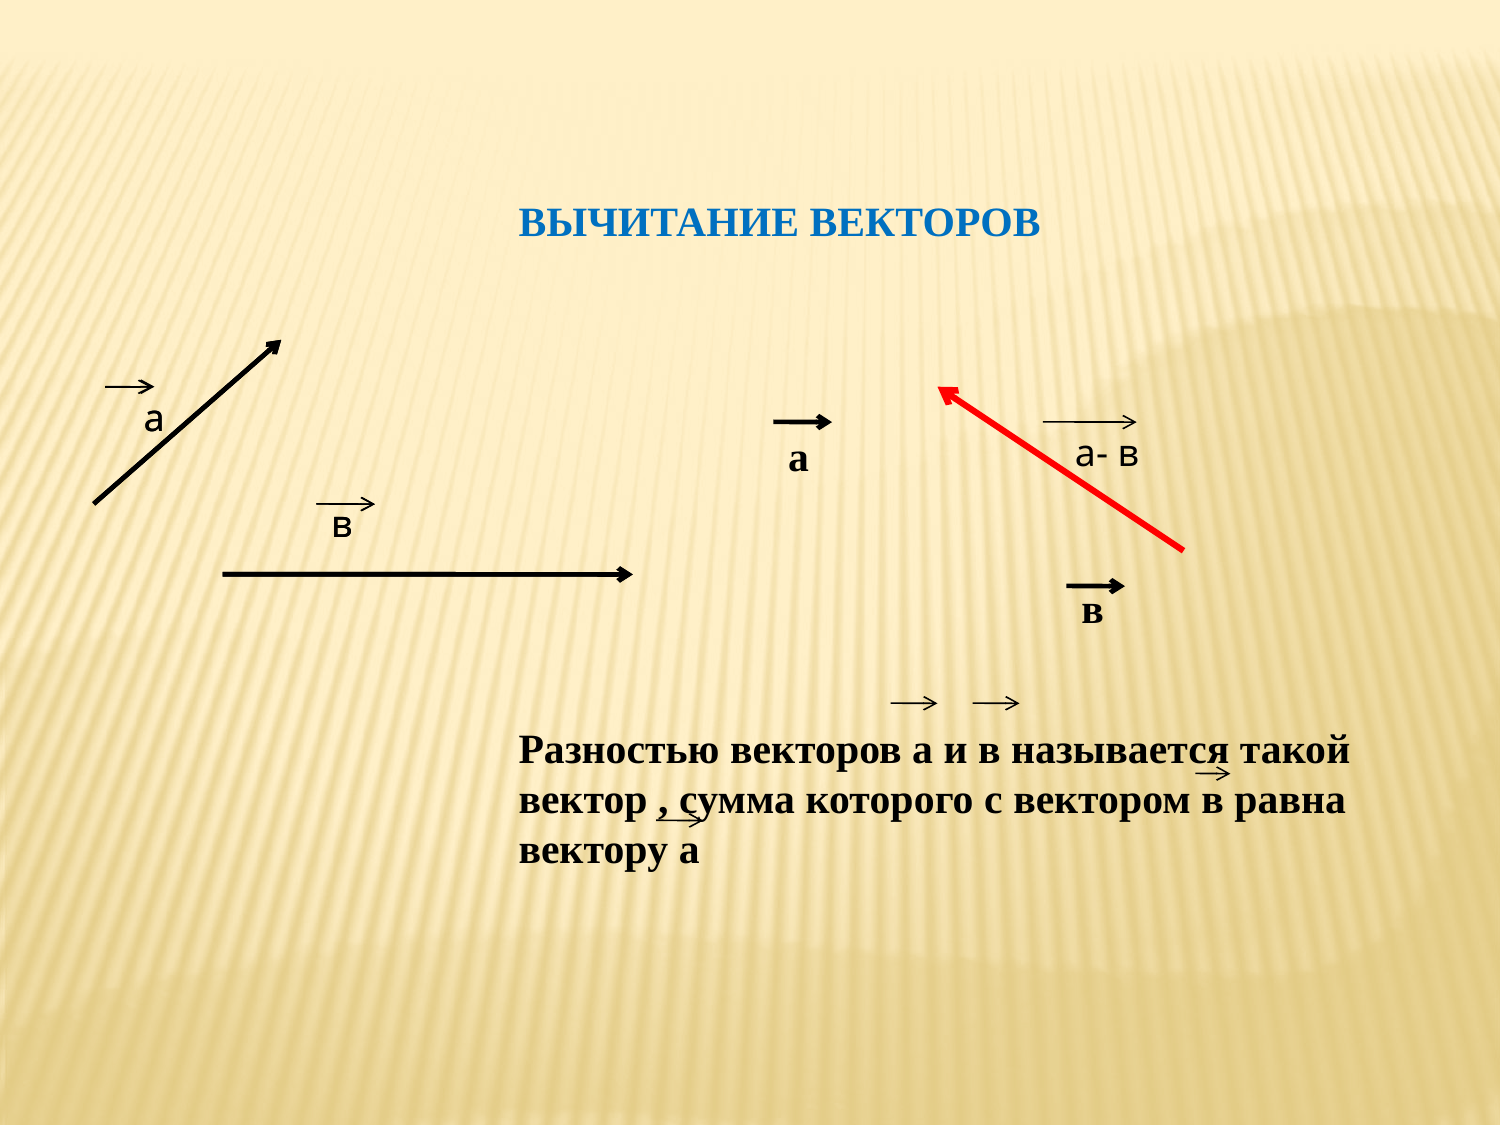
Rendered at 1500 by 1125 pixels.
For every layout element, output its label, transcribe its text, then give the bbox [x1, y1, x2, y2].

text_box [93, 339, 282, 505]
text_box Разностью векторов а и в называется такой вектор , сумма которого с вектором в равна вектору а [503, 714, 1371, 915]
text_box а [773, 434, 825, 487]
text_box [937, 386, 1184, 551]
text_box в [1066, 597, 1119, 639]
text_box в [1066, 574, 1119, 583]
text_box в [316, 521, 375, 552]
text_box ВЫЧИТАНИЕ ВЕКТОРОВ [503, 187, 1207, 253]
text_box в [316, 492, 375, 502]
